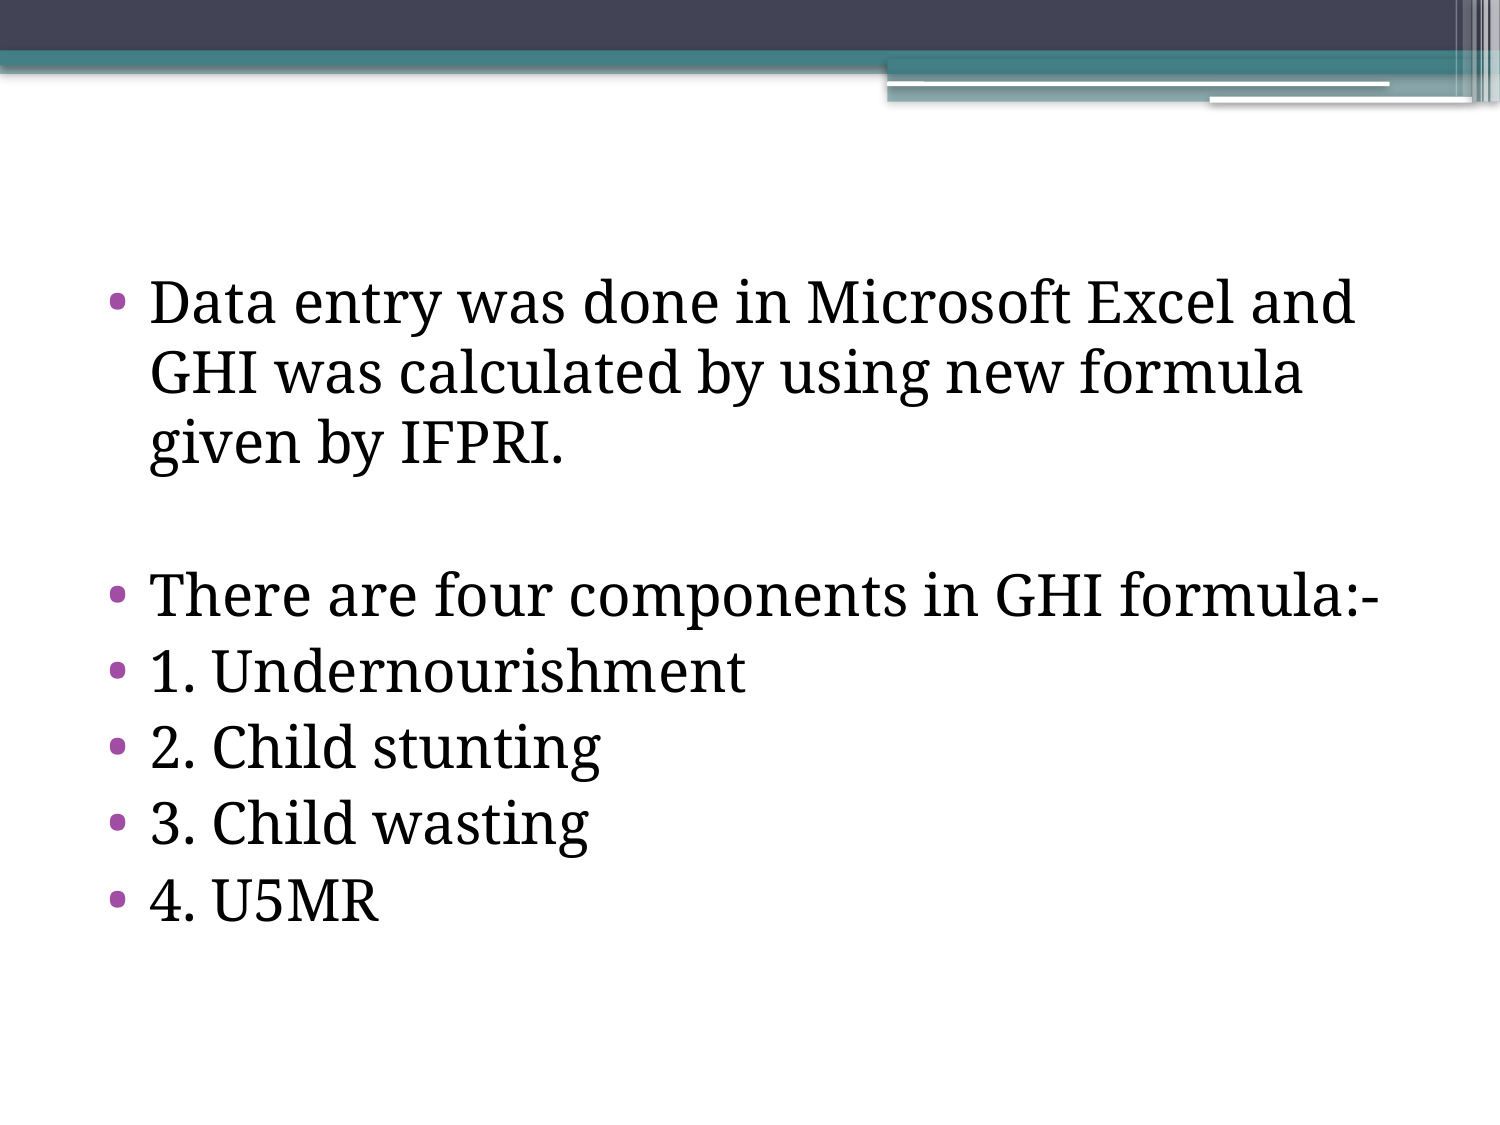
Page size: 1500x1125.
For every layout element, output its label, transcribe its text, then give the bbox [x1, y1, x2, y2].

list Data entry was done in Microsoft Excel and GHI was calculated by using new formula given by IFPRI. There are four components in GHI formula:- 1. Undernourishment 2. Child stunting 3. Child wasting 4. U5MR [75, 257, 1425, 1079]
